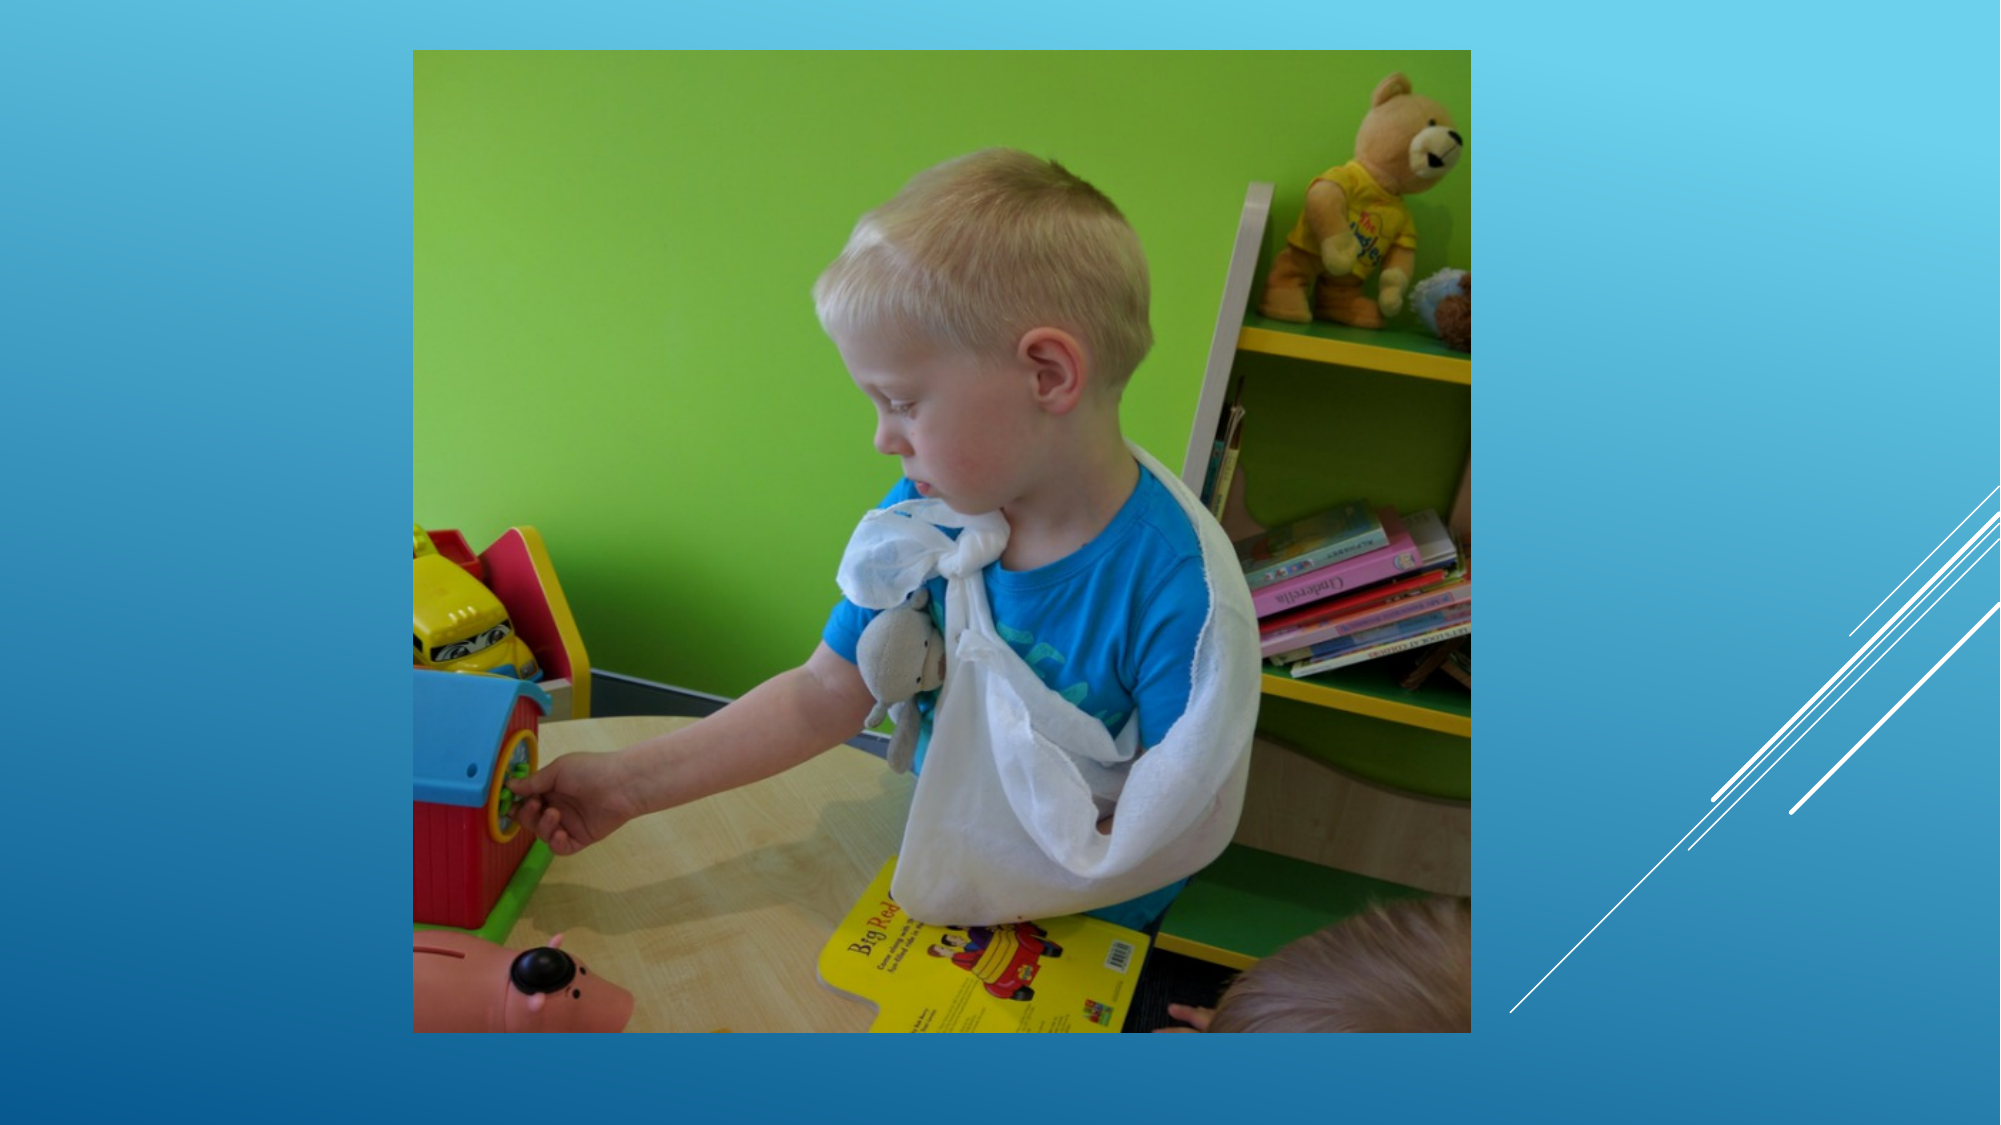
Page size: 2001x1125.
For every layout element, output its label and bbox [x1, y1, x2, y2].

picture [413, 50, 1471, 1033]
